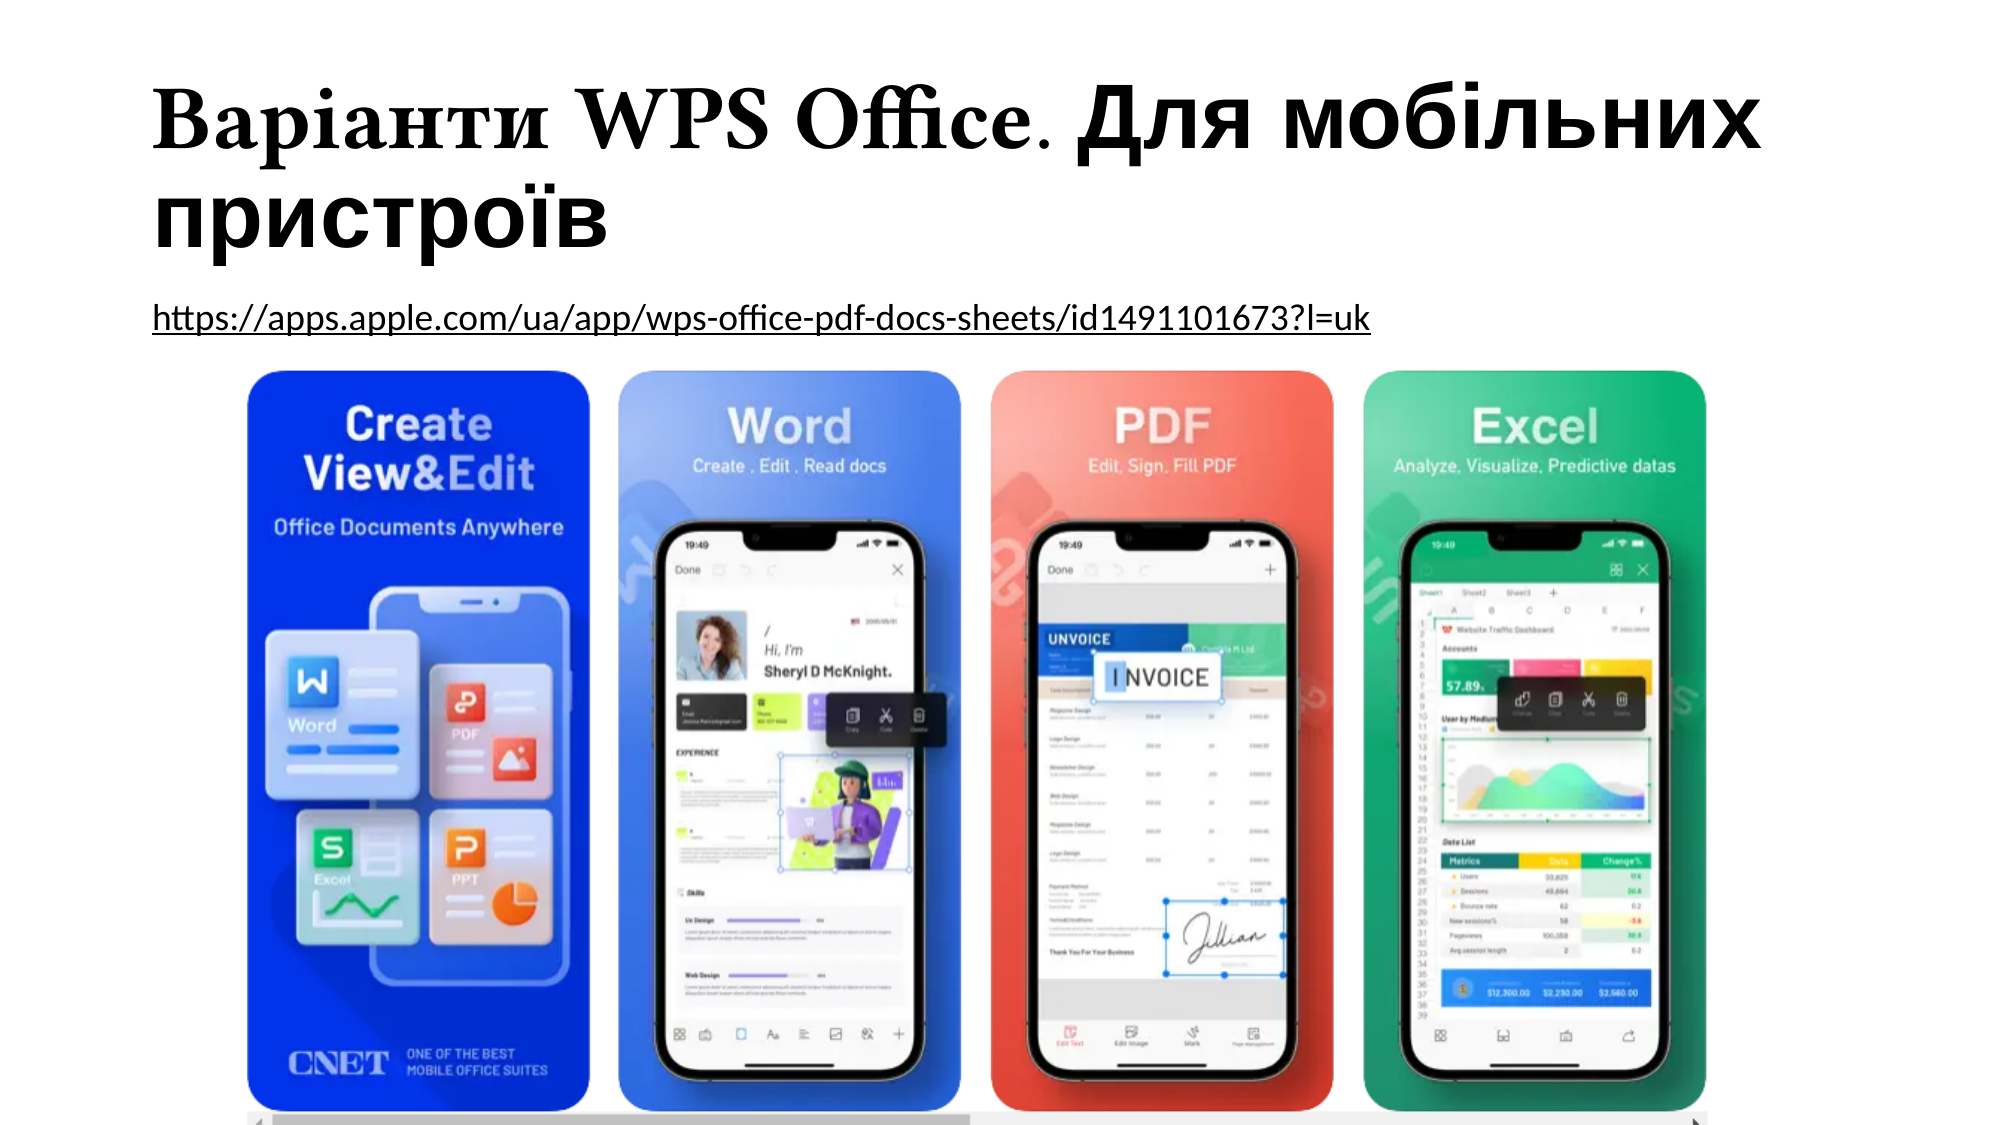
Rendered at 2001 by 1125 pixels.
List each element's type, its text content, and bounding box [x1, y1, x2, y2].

title Варіанти WPS Office. Для мобільних пристроїв [137, 59, 1863, 278]
text_box https://apps.apple.com/ua/app/wps-office-pdf-docs-sheets/id1491101673?l=uk [137, 285, 1863, 346]
picture [234, 359, 1717, 1125]
